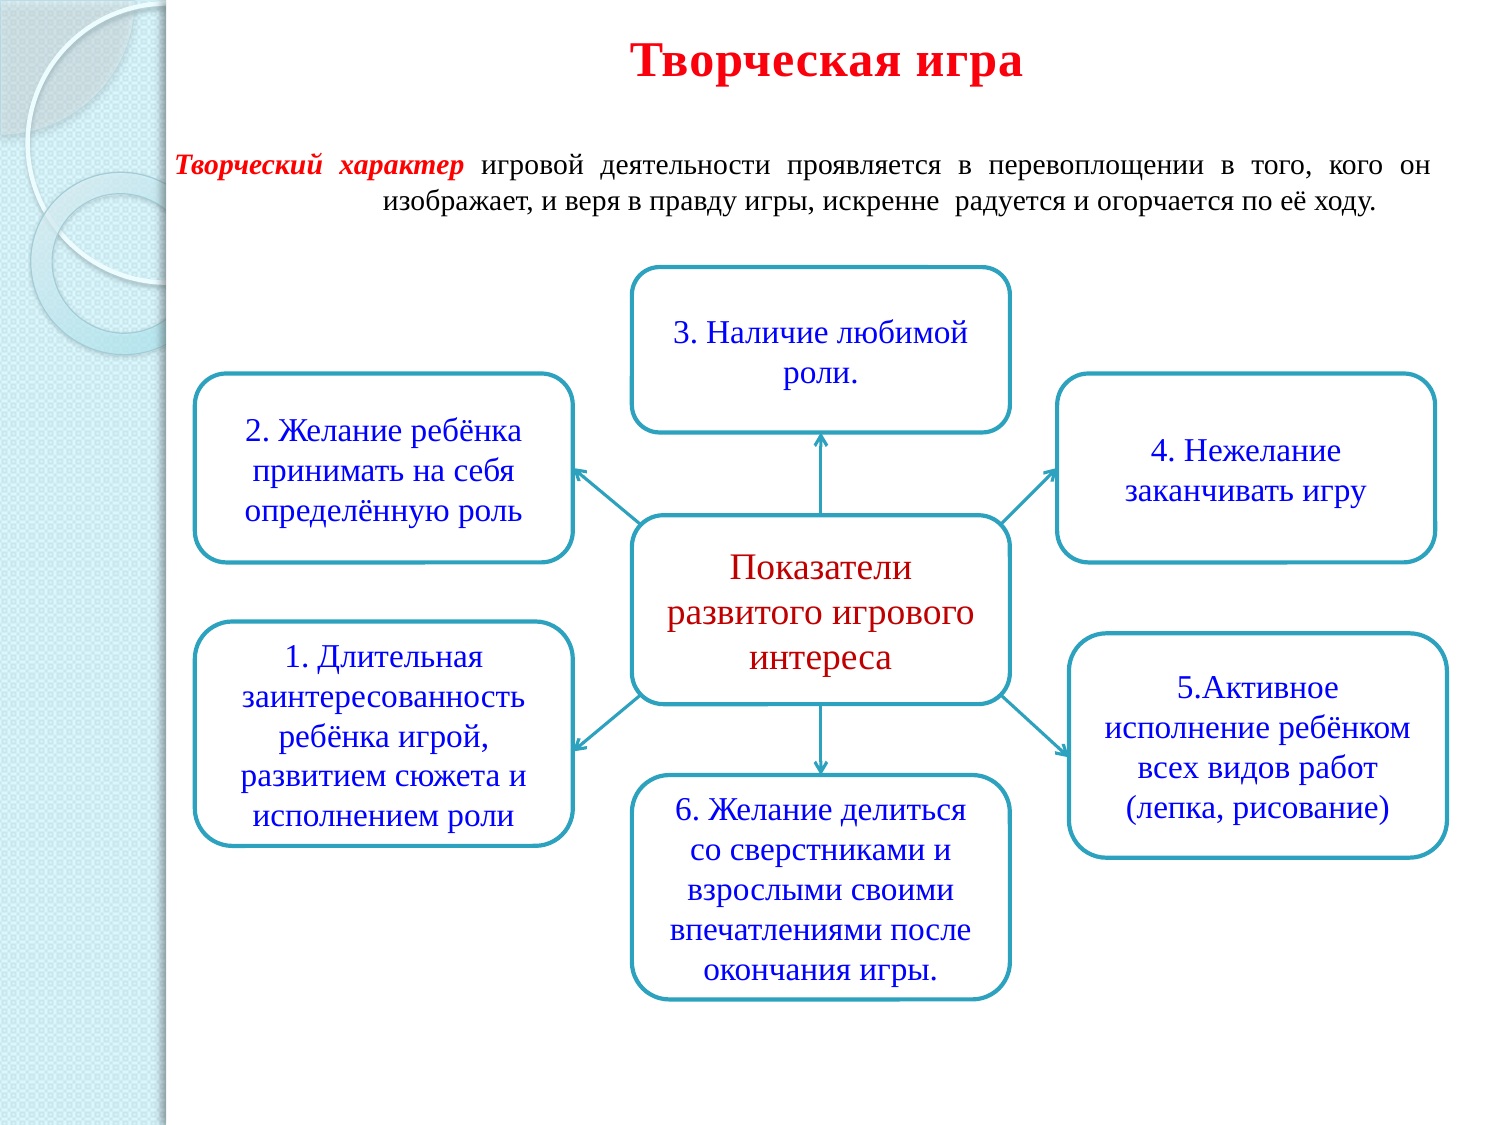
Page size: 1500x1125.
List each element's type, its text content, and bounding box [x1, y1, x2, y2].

text_box Показатели развитого игрового интереса [629, 513, 1012, 707]
text_box 2. Желание ребёнка принимать на себя определённую роль [192, 371, 575, 565]
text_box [572, 692, 644, 752]
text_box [572, 467, 644, 528]
text_box 6. Желание делиться со сверстниками и взрослыми своими впечатлениями после окончания игры. [629, 772, 1012, 1002]
text_box Творческая игра [230, 19, 1424, 94]
text_box 5.Активное исполнение ребёнком всех видов работ (лепка, рисование) [1066, 631, 1450, 860]
text_box 1. Длительная заинтересованность ребёнка игрой, развитием сюжета и исполнением роли [192, 619, 575, 849]
text_box 4. Нежелание заканчивать игру [1055, 371, 1438, 565]
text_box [997, 467, 1058, 528]
list Творческий характер игровой деятельности проявляется в перевоплощении в того, кого он изображает, и веря в правду игры, искренне радуется и огорчается по её ходу. [159, 137, 1447, 256]
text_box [997, 692, 1070, 758]
text_box 3. Наличие любимой роли. [629, 264, 1012, 435]
